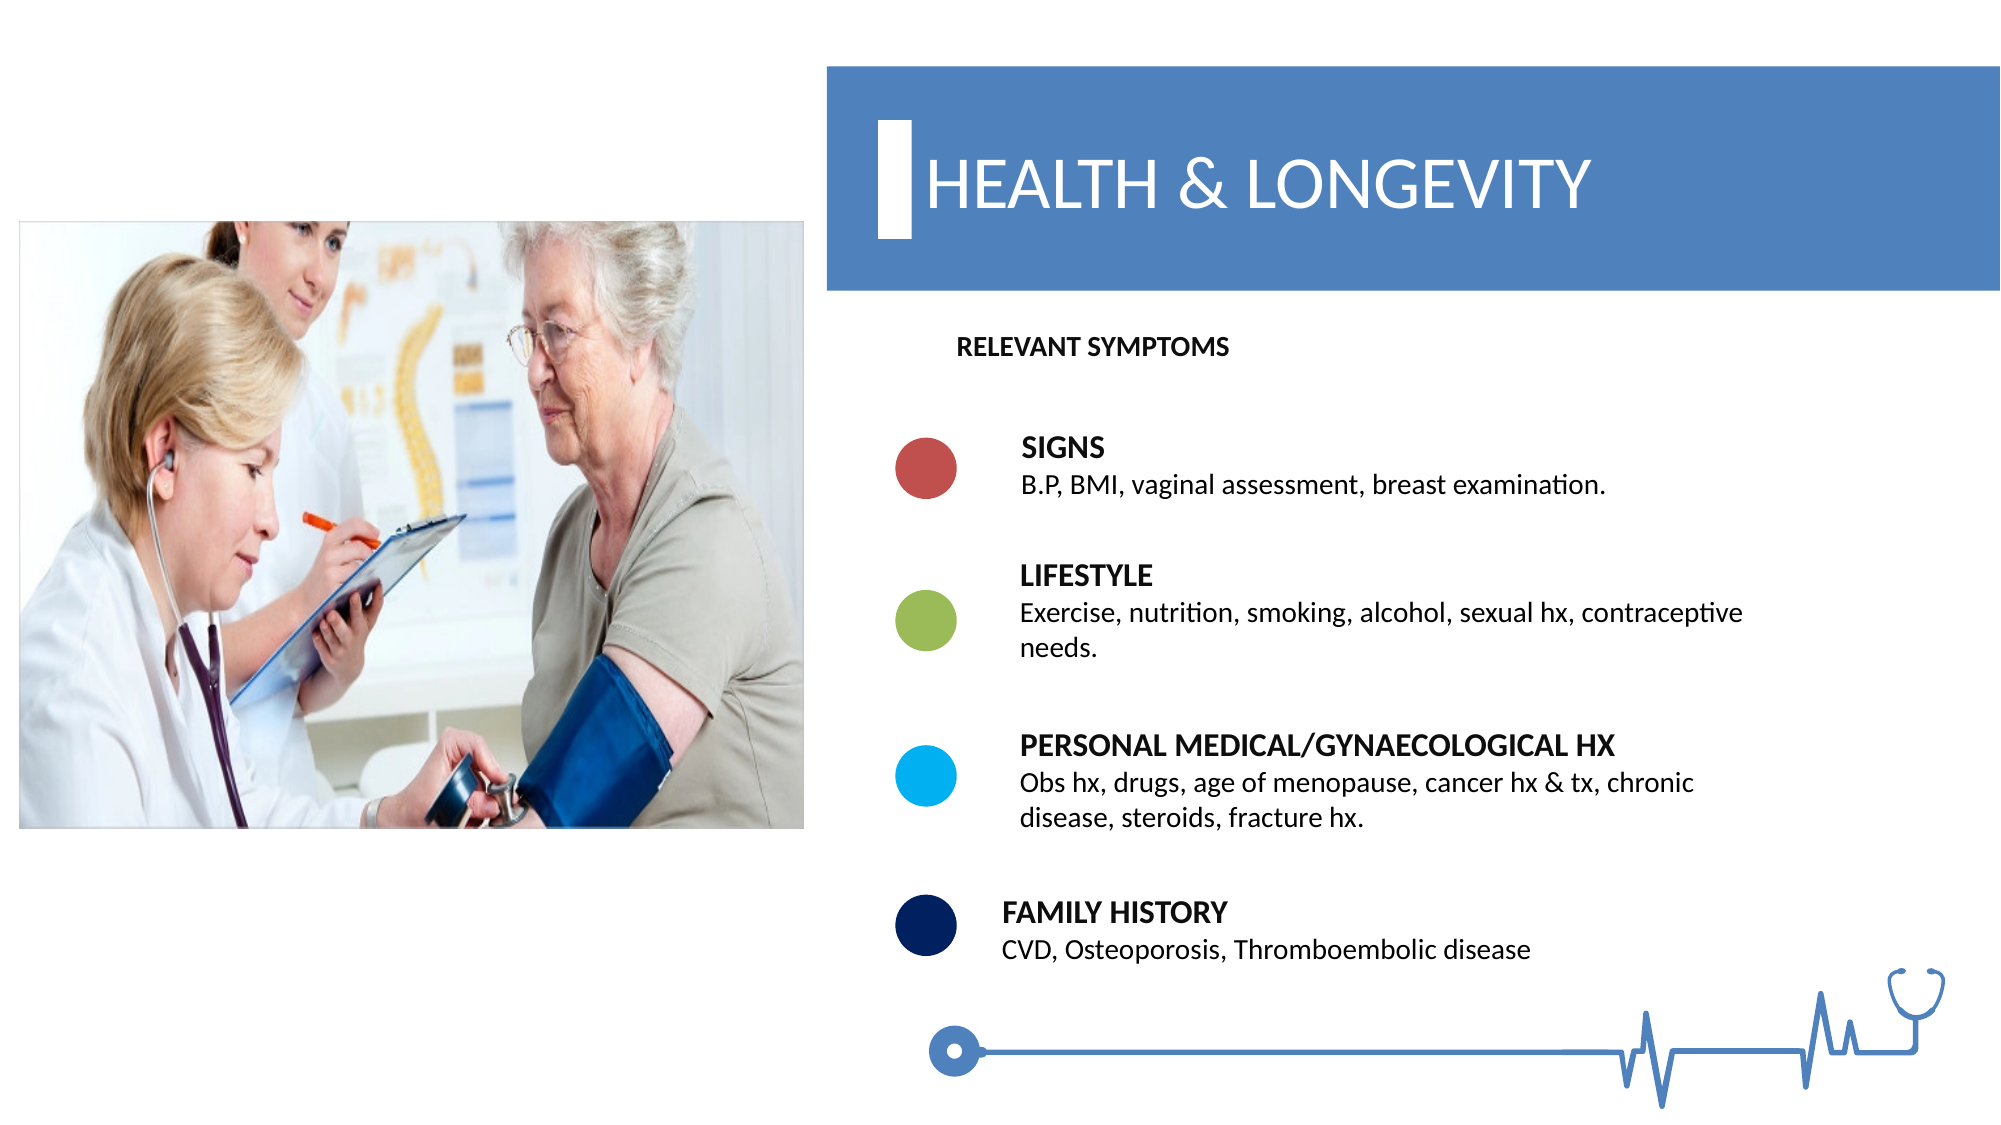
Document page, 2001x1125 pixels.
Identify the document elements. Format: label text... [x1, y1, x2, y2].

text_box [984, 882, 1826, 974]
title HEALTH & LONGEVITY [925, 120, 1905, 237]
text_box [1003, 417, 1785, 509]
picture [19, 221, 804, 829]
text_box [893, 743, 959, 809]
text_box [893, 892, 959, 959]
text_box [893, 435, 959, 502]
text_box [1002, 545, 1844, 673]
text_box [1002, 715, 1783, 843]
text_box RELEVANT SYMPTOMS [939, 319, 1883, 370]
text_box [893, 587, 959, 654]
